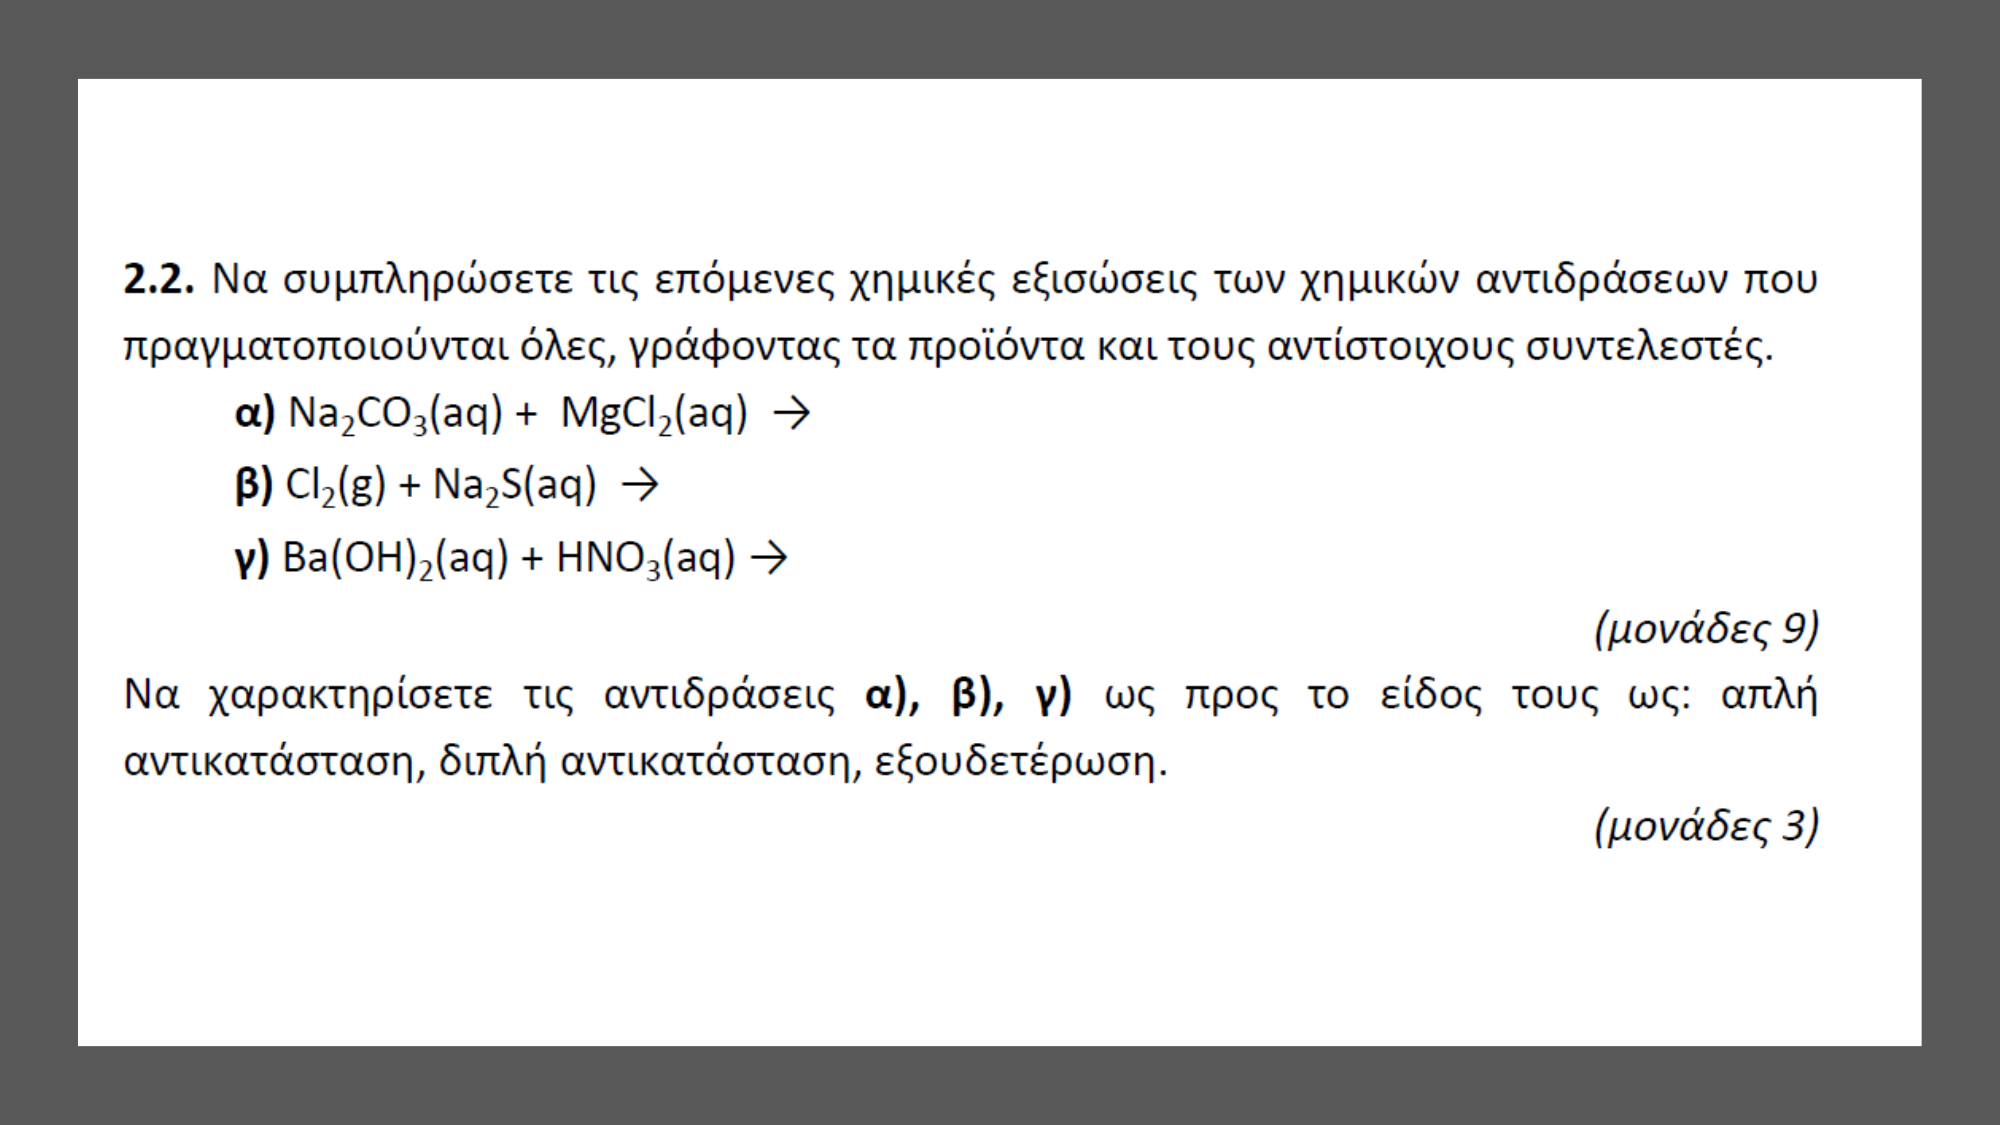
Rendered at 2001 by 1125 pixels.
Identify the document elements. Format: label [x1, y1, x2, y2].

text_box [77, 78, 1923, 1047]
picture [105, 244, 1895, 881]
text_box [0, 0, 2000, 1125]
